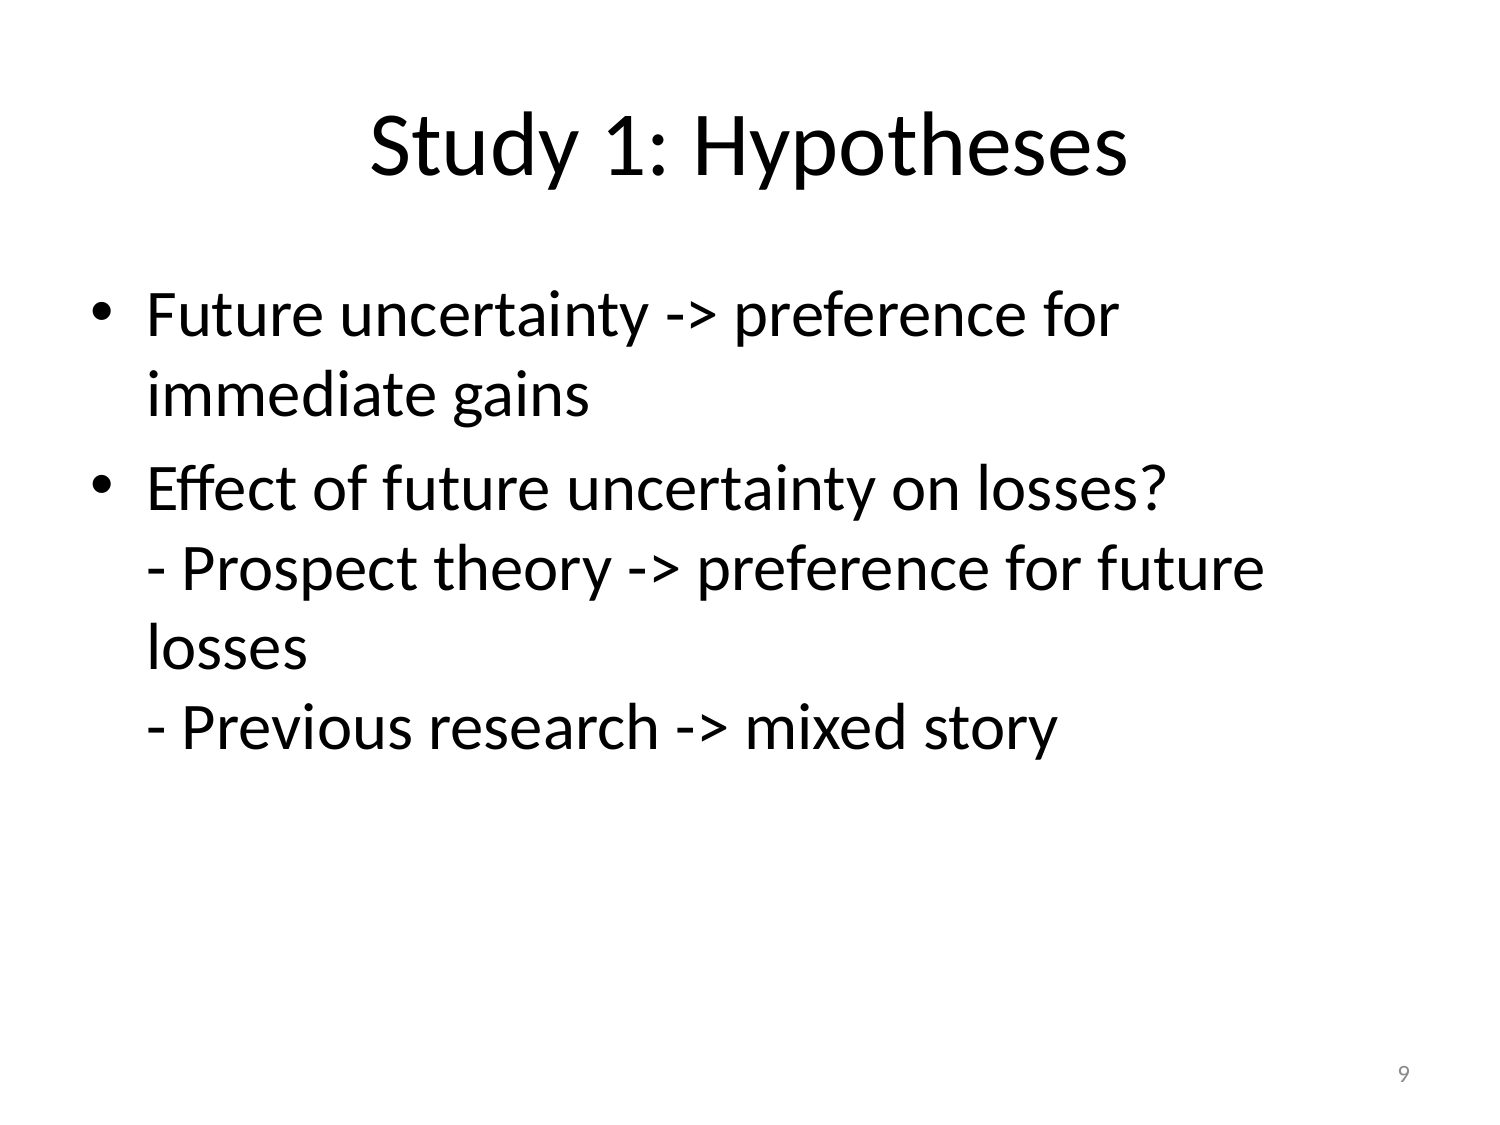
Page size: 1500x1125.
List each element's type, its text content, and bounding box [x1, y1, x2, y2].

slide_number 9 [1074, 1042, 1425, 1103]
list Future uncertainty -> preference for immediate gains Effect of future uncertainty on losses? - Prospect theory -> preference for future losses - Previous research -> mixed story [75, 262, 1425, 1005]
title Study 1: Hypotheses [75, 45, 1425, 233]
